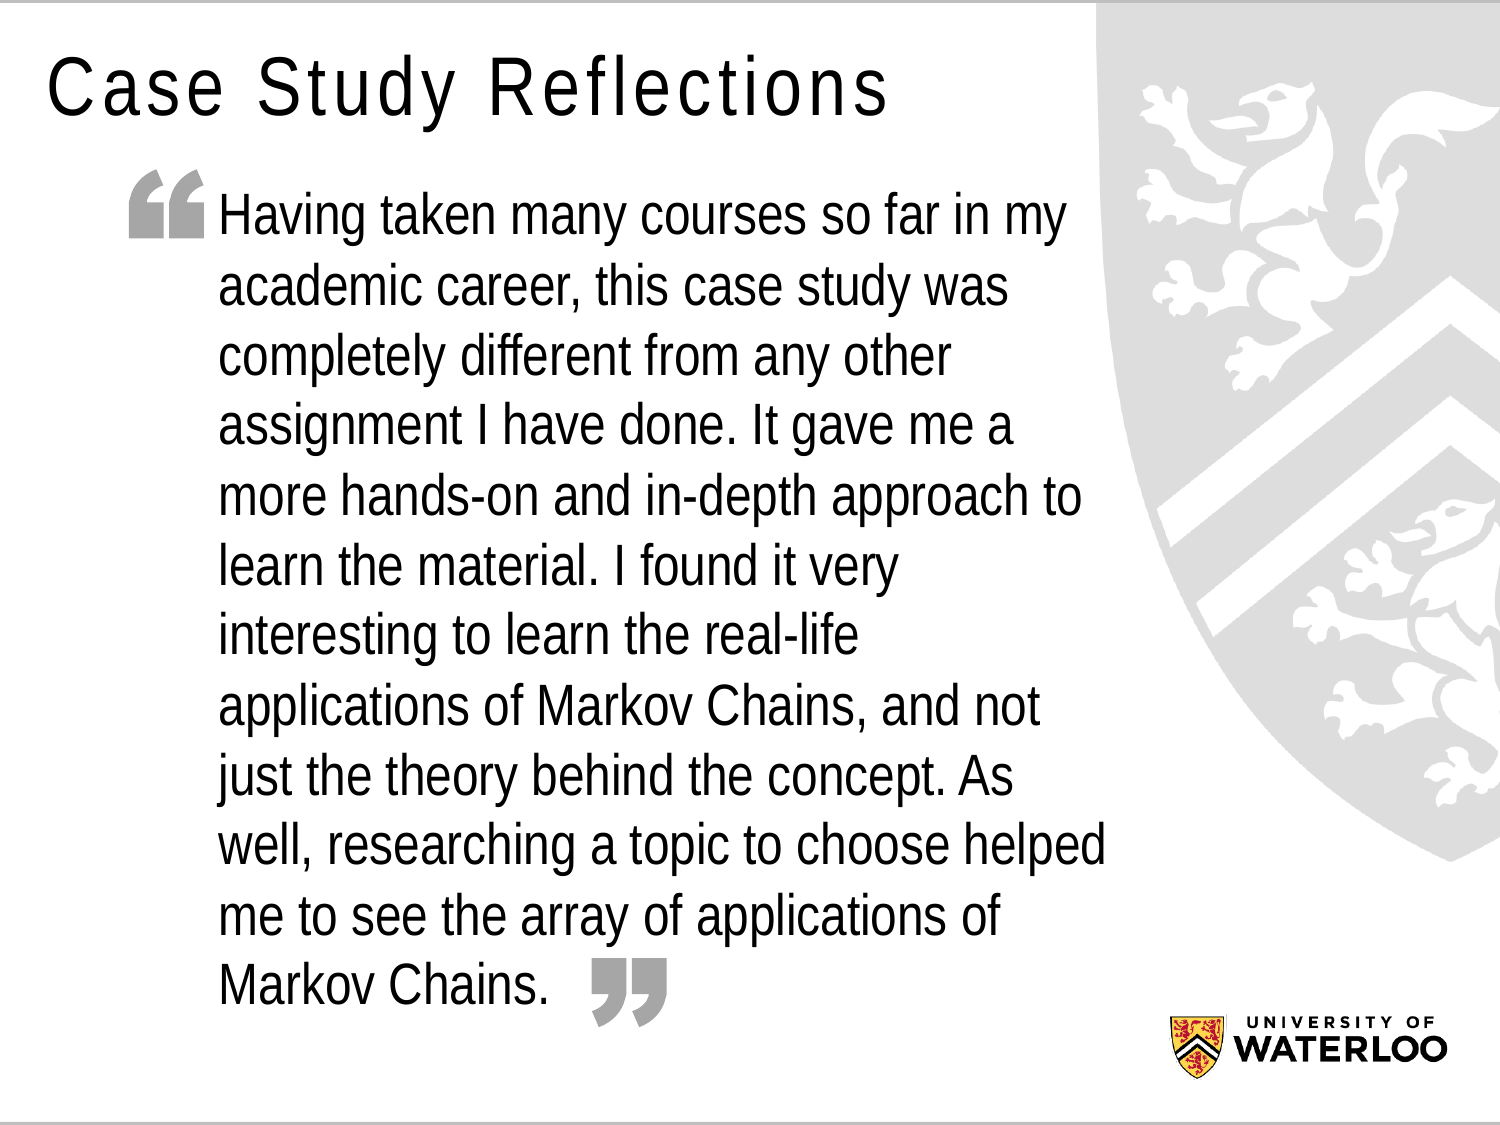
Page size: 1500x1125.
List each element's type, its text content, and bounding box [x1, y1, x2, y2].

title Case Study Reflections [31, 11, 1130, 170]
text_box [590, 957, 628, 1029]
picture [1116, 971, 1500, 1121]
list Having taken many courses so far in my academic career, this case study was completely different from any other assignment I have done. It gave me a more hands-on and in-depth approach to learn the material. I found it very interesting to learn the real-life applications of Markov Chains, and not just the theory behind the concept. As well, researching a topic to choose helped me to see the array of applications of Markov Chains. [203, 170, 1130, 788]
text_box [168, 170, 206, 240]
text_box [630, 957, 668, 1029]
text_box [127, 170, 165, 240]
